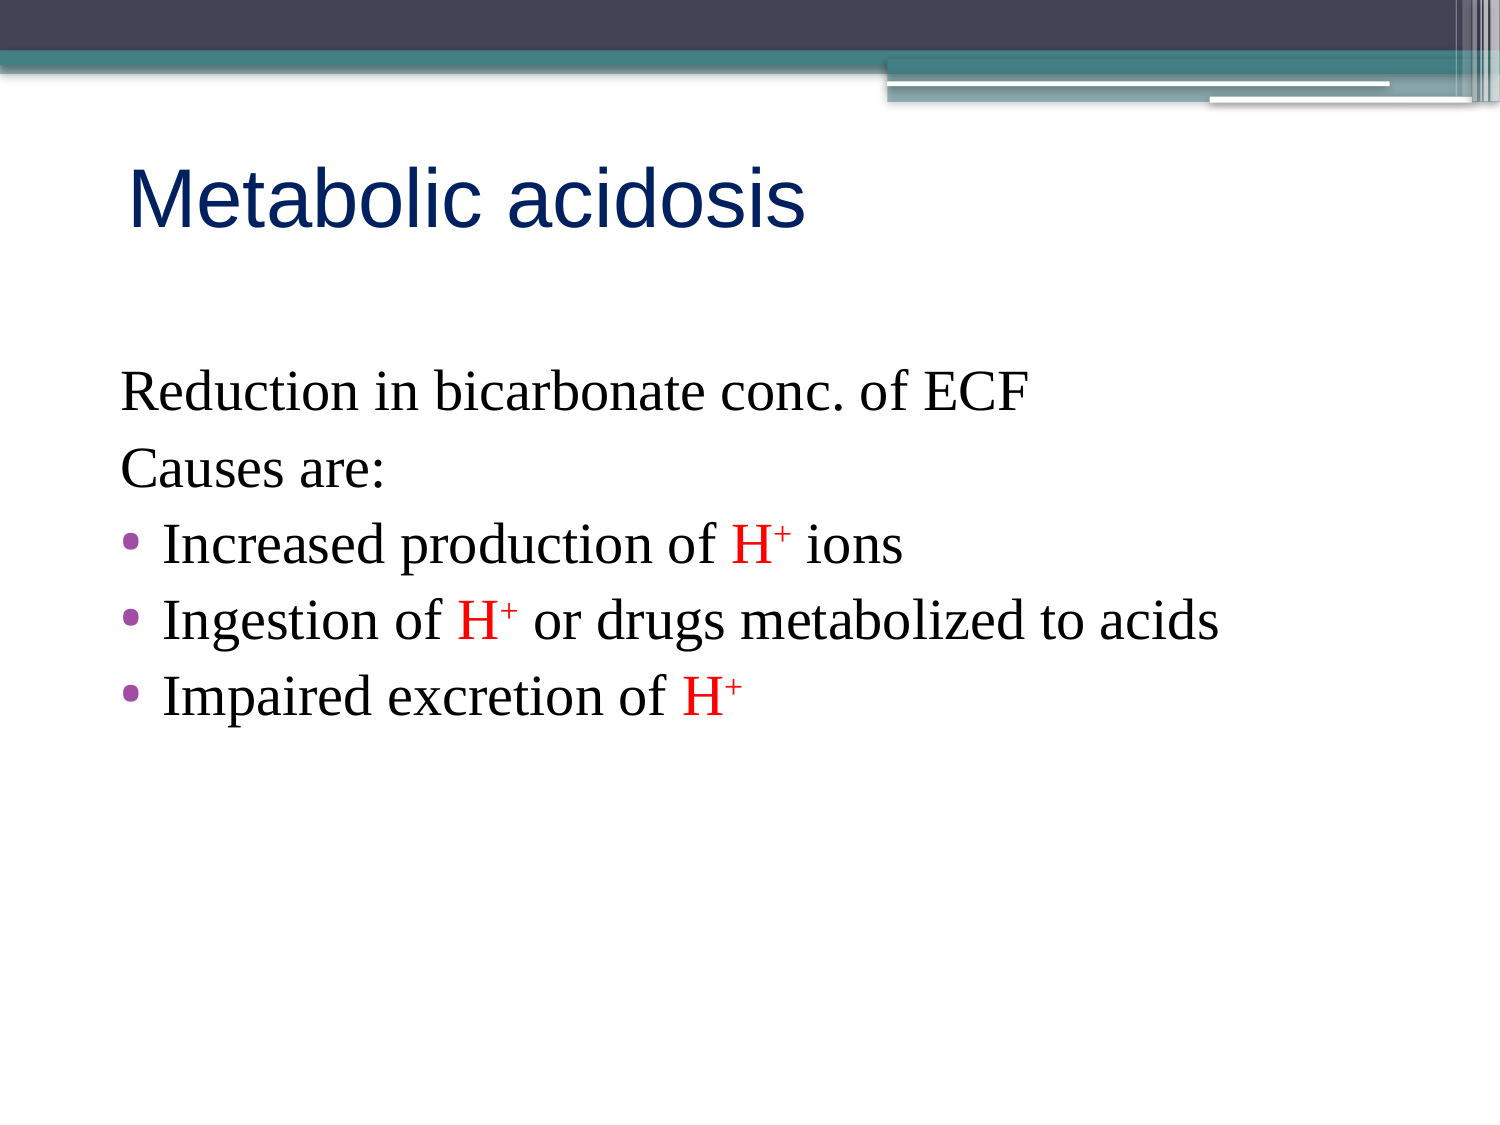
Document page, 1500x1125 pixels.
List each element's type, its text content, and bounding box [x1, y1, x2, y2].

title Metabolic acidosis [112, 99, 1463, 288]
list Reduction in bicarbonate conc. of ECF Causes are: Increased production of H+ ions Ingestion of H+ or drugs metabolized to acids Impaired excretion of H+ [87, 345, 1275, 1088]
